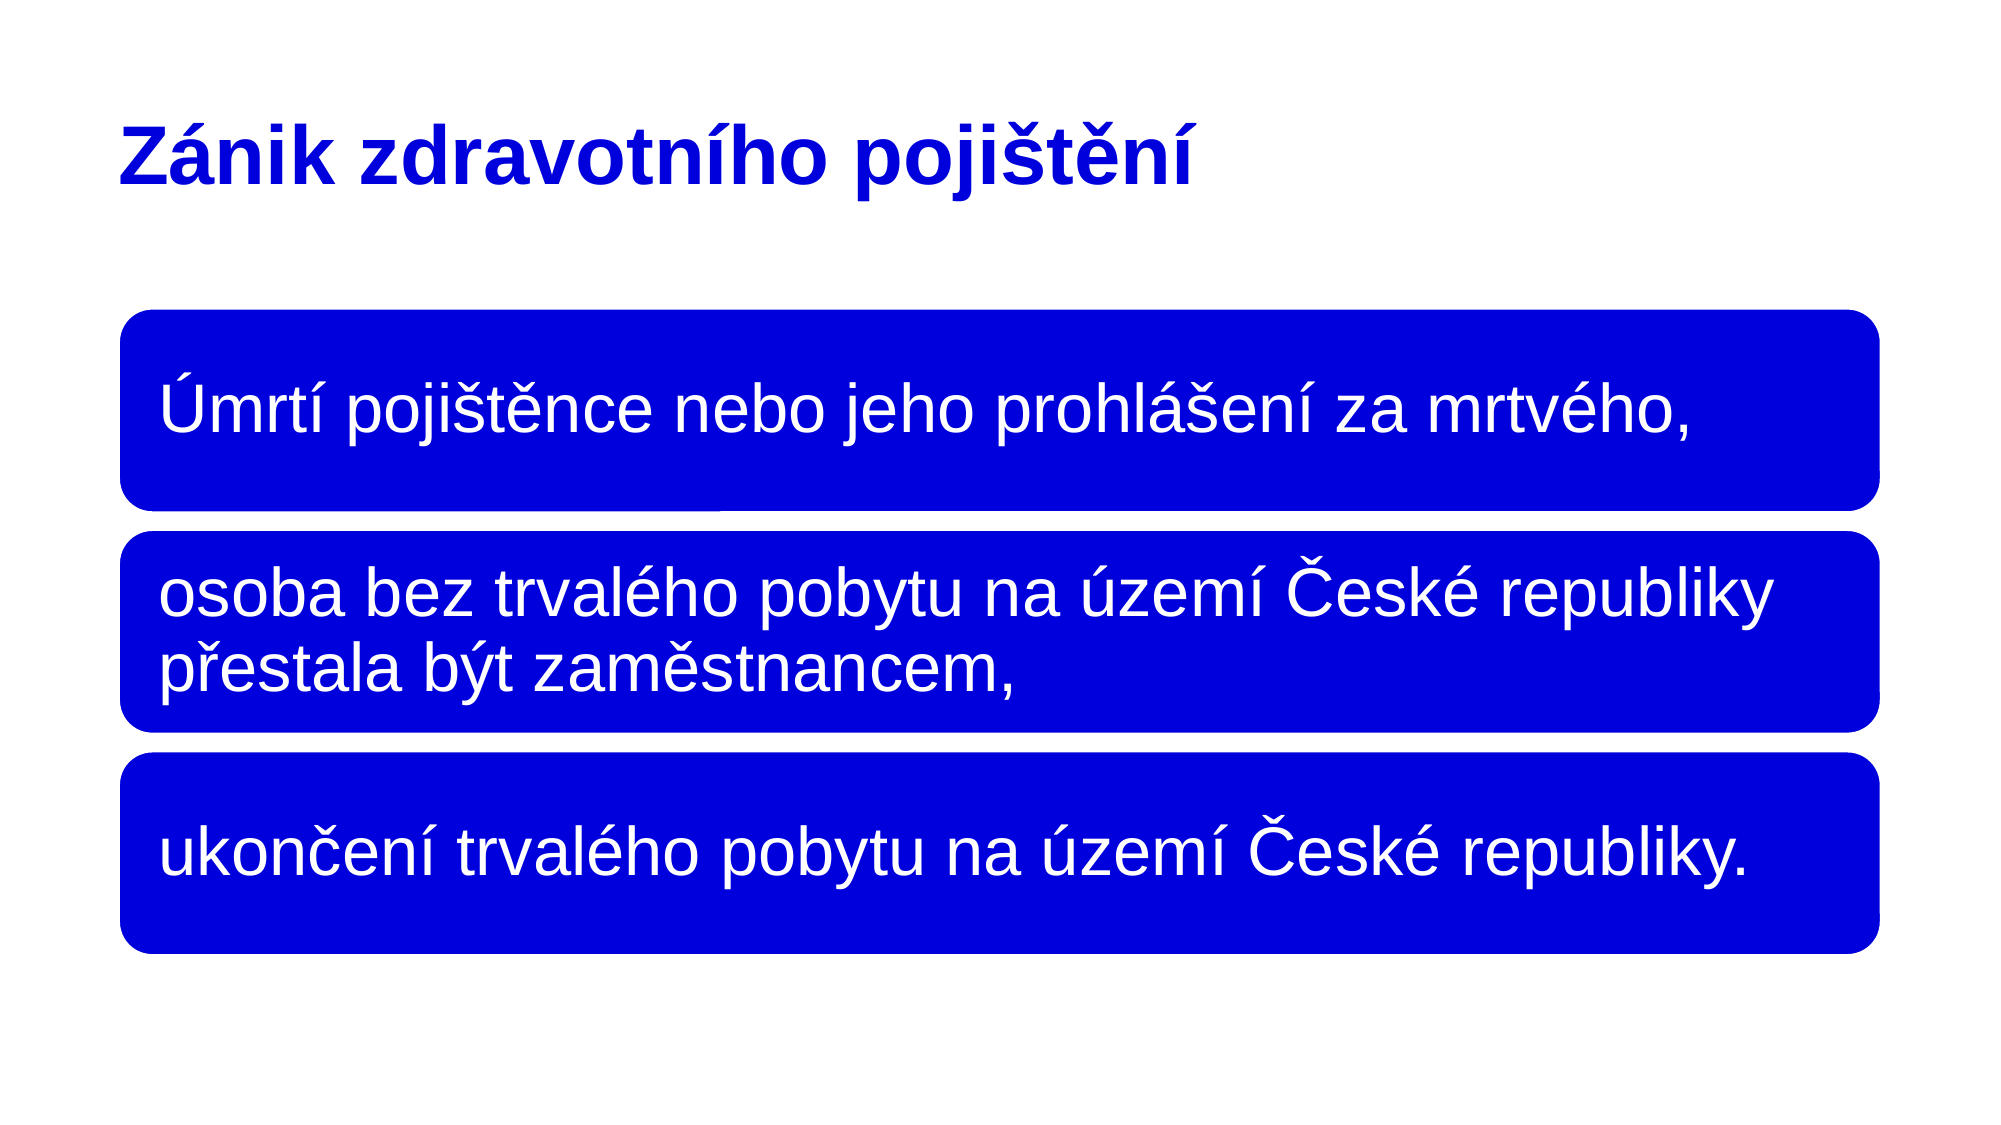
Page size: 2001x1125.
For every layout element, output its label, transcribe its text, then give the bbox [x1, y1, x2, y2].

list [117, 306, 1883, 957]
title Zánik zdravotního pojištění [118, 118, 1883, 193]
